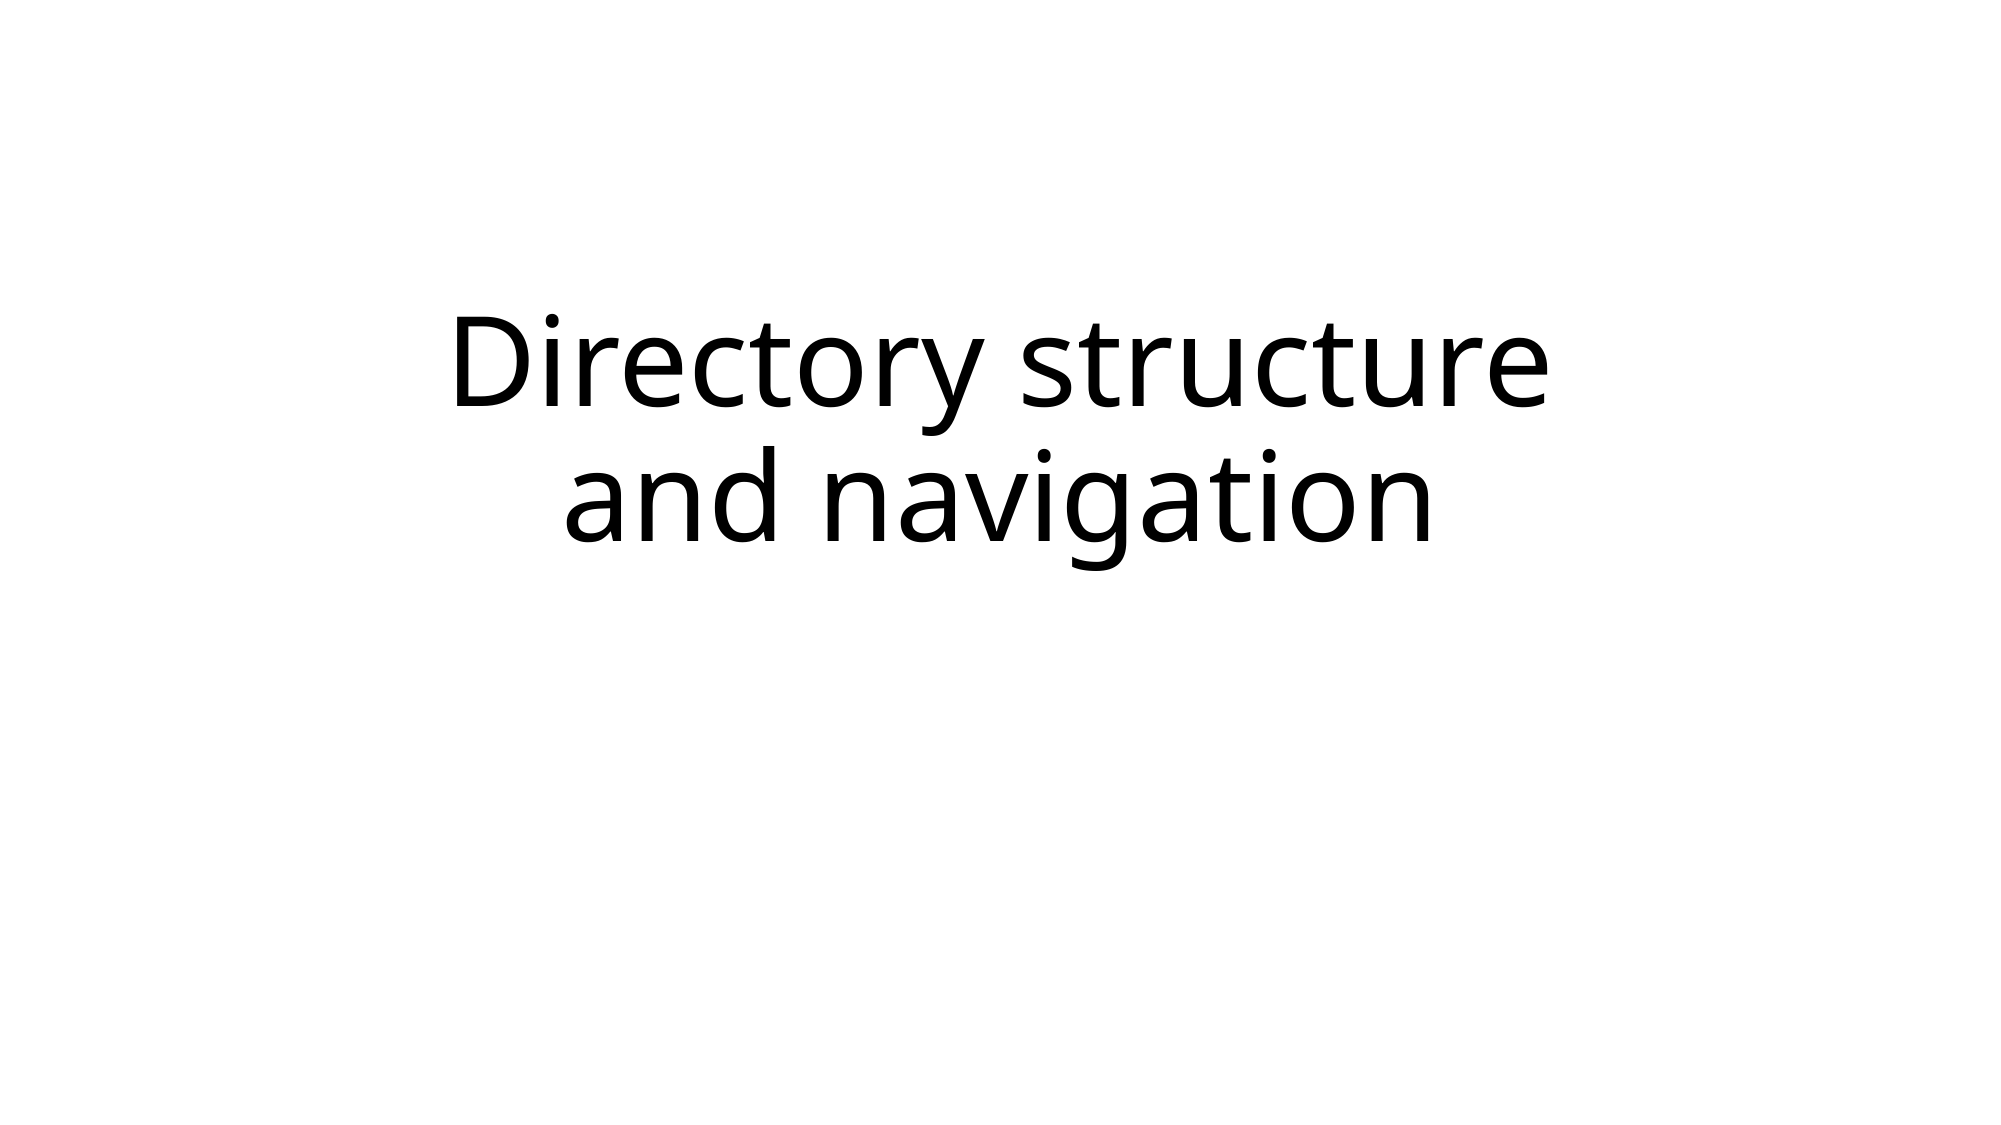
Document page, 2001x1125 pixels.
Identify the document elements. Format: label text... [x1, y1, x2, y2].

title Directory structure and navigation [249, 184, 1750, 576]
